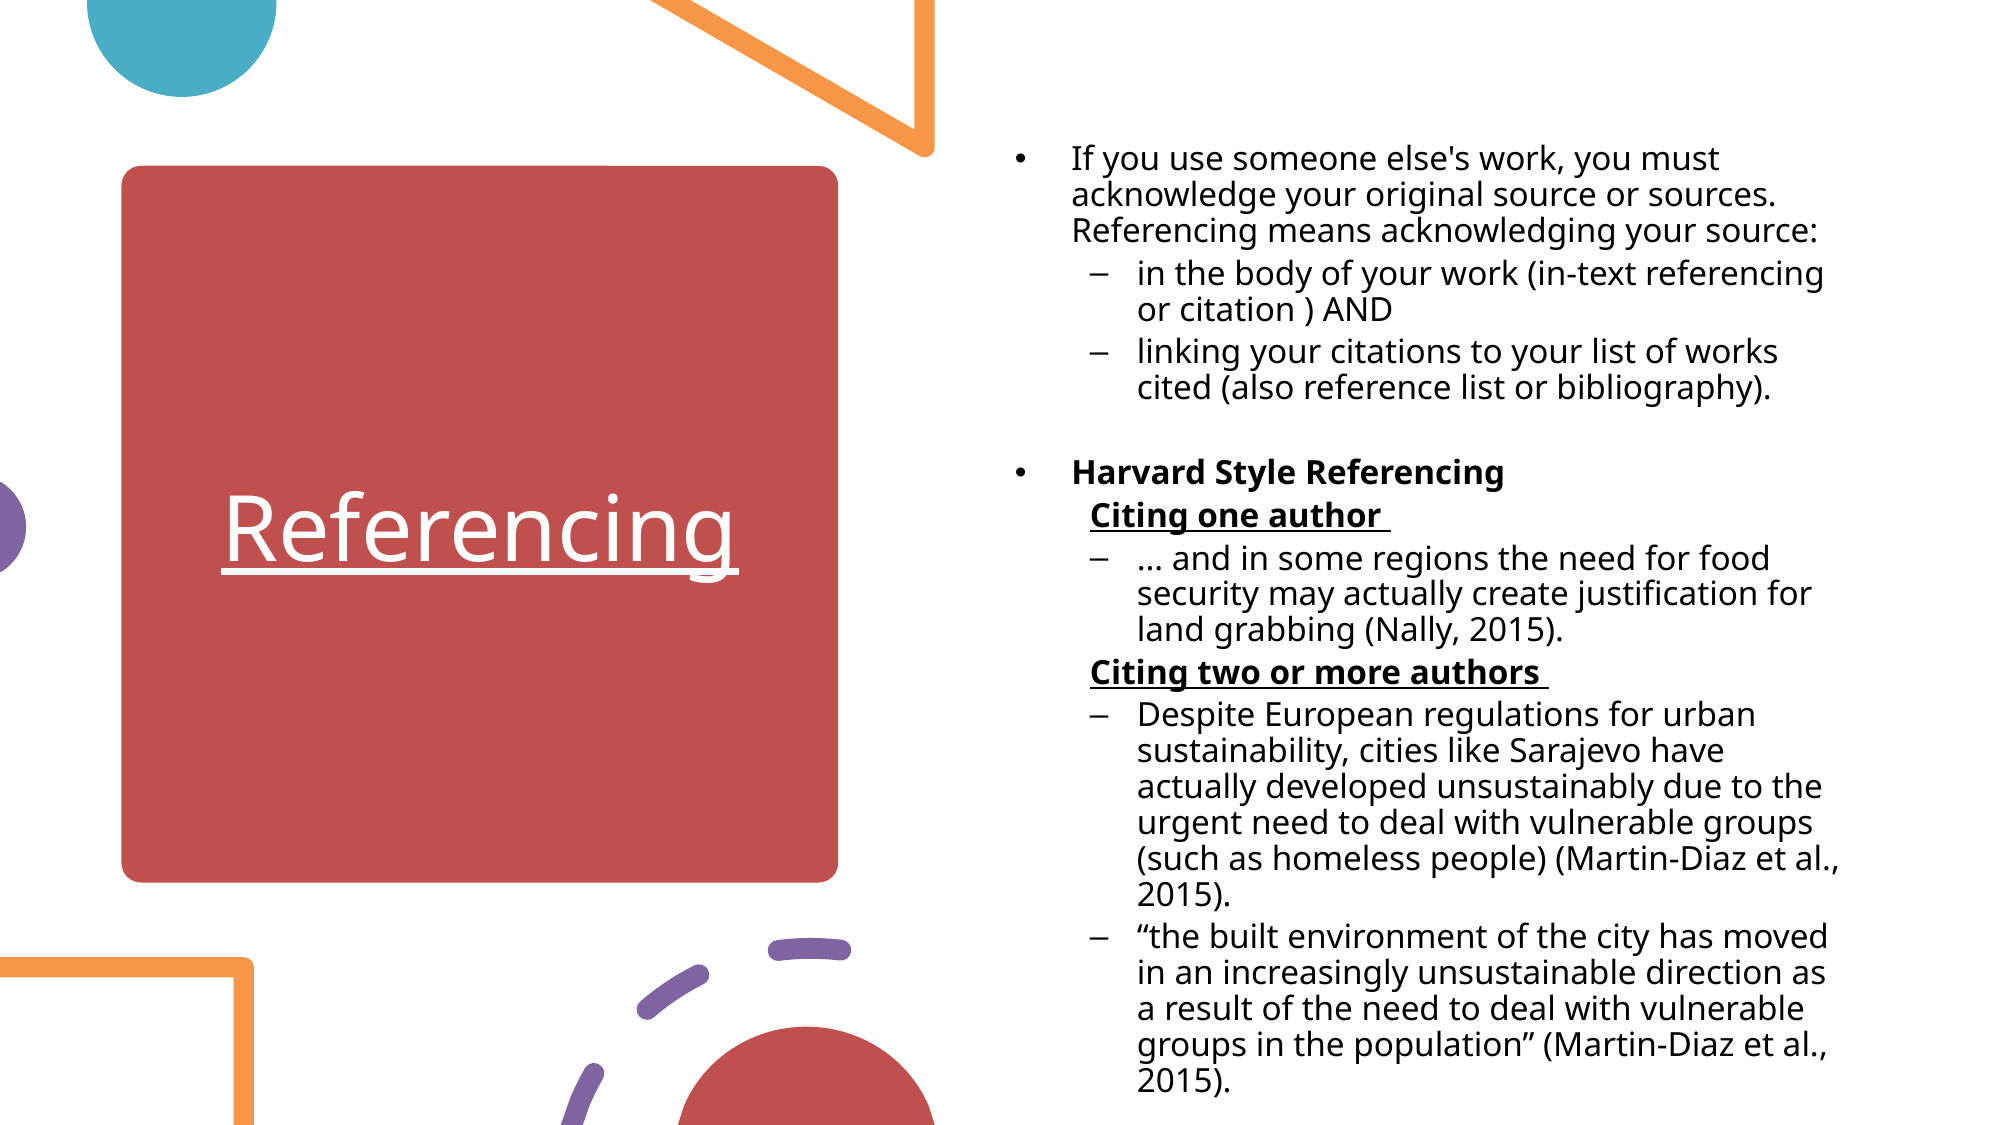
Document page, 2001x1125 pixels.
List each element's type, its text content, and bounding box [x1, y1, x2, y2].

text_box [675, 1024, 937, 1125]
text_box [119, 163, 841, 885]
text_box [767, 937, 852, 961]
text_box [0, 0, 2000, 1125]
text_box [0, 957, 254, 1125]
text_box [636, 964, 710, 1020]
text_box [560, 1063, 605, 1125]
list If you use someone else's work, you must acknowledge your original source or sources. Referencing means acknowledging your source: in the body of your work (in-text referencing or citation ) AND linking your citations to your list of works cited (also reference list or bibliography). Harvard Style Referencing Citing one author … and in some regions the need for food security may actually create justification for land grabbing (Nally, 2015). Citing two or more authors Despite European regulations for urban sustainability, cities like Sarajevo have actually developed unsustainably due to the urgent need to deal with vulnerable groups (such as homeless people) (Martin-Diaz et al., 2015). “the built environment of the city has moved in an increasingly unsustainable direction as a result of the need to deal with vulnerable groups in the population” (Martin-Diaz et al., 2015). [999, 134, 1863, 937]
text_box [0, 479, 29, 575]
text_box [84, 0, 279, 100]
title Referencing [156, 182, 803, 866]
text_box [649, 0, 935, 158]
